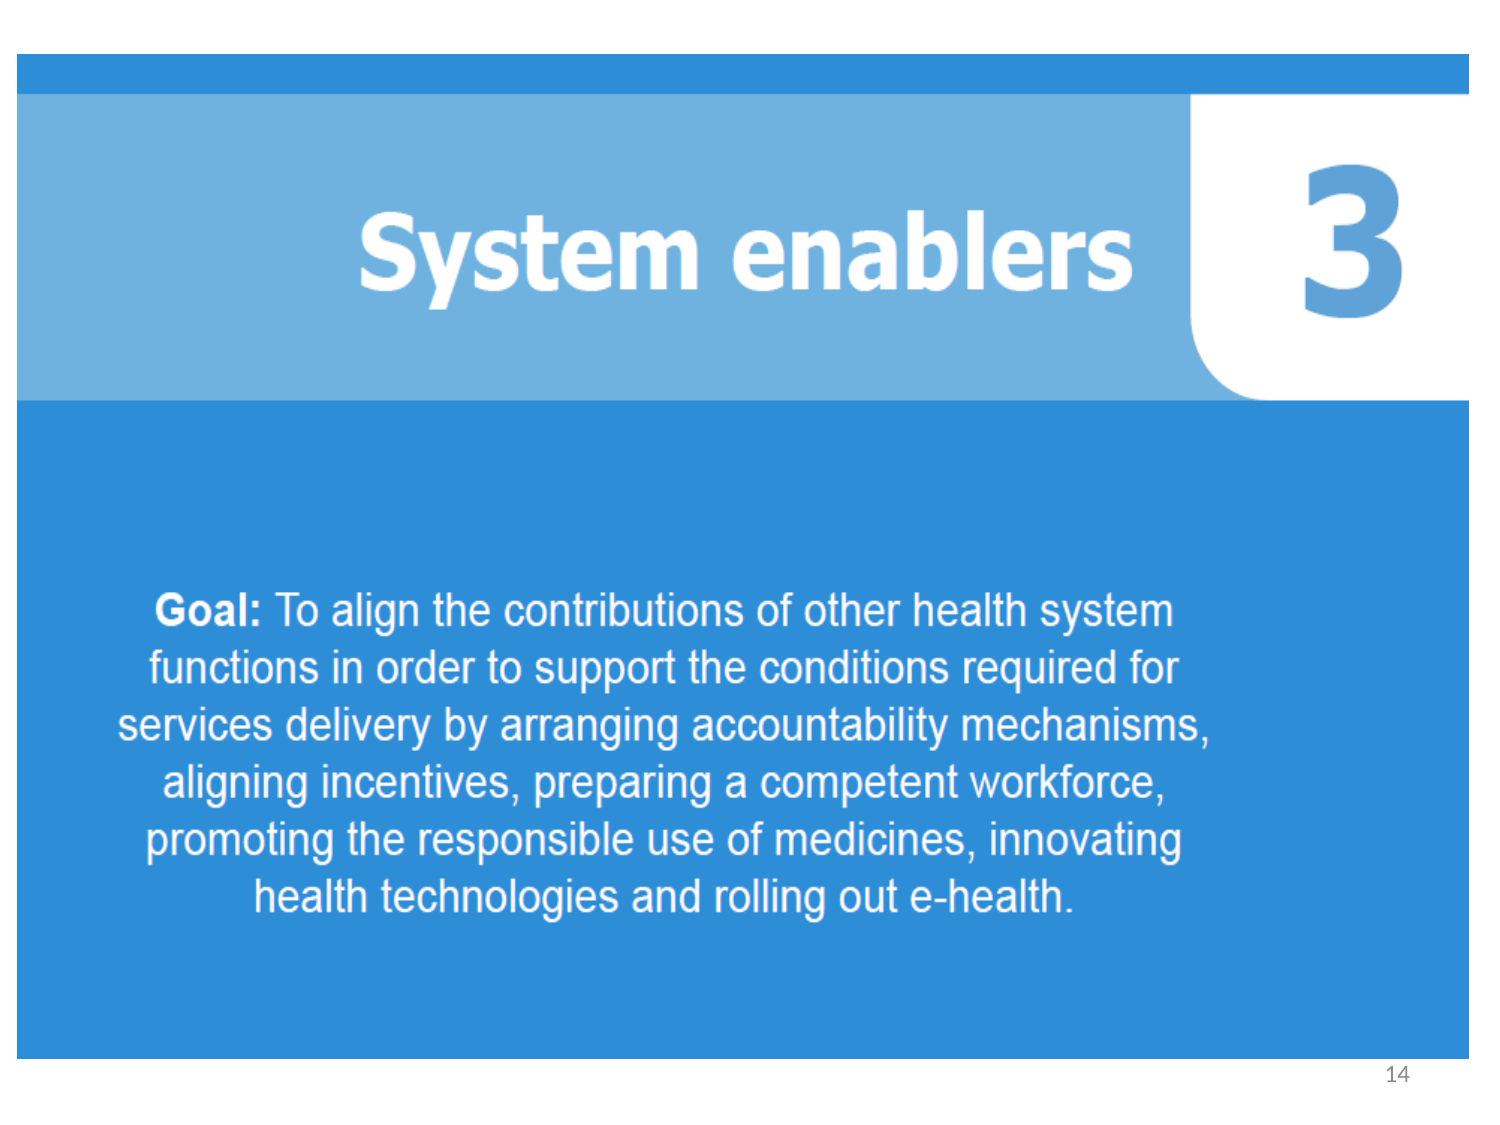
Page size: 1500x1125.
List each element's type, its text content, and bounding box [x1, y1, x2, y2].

slide_number 14 [1074, 1067, 1425, 1103]
picture [17, 54, 1469, 1059]
